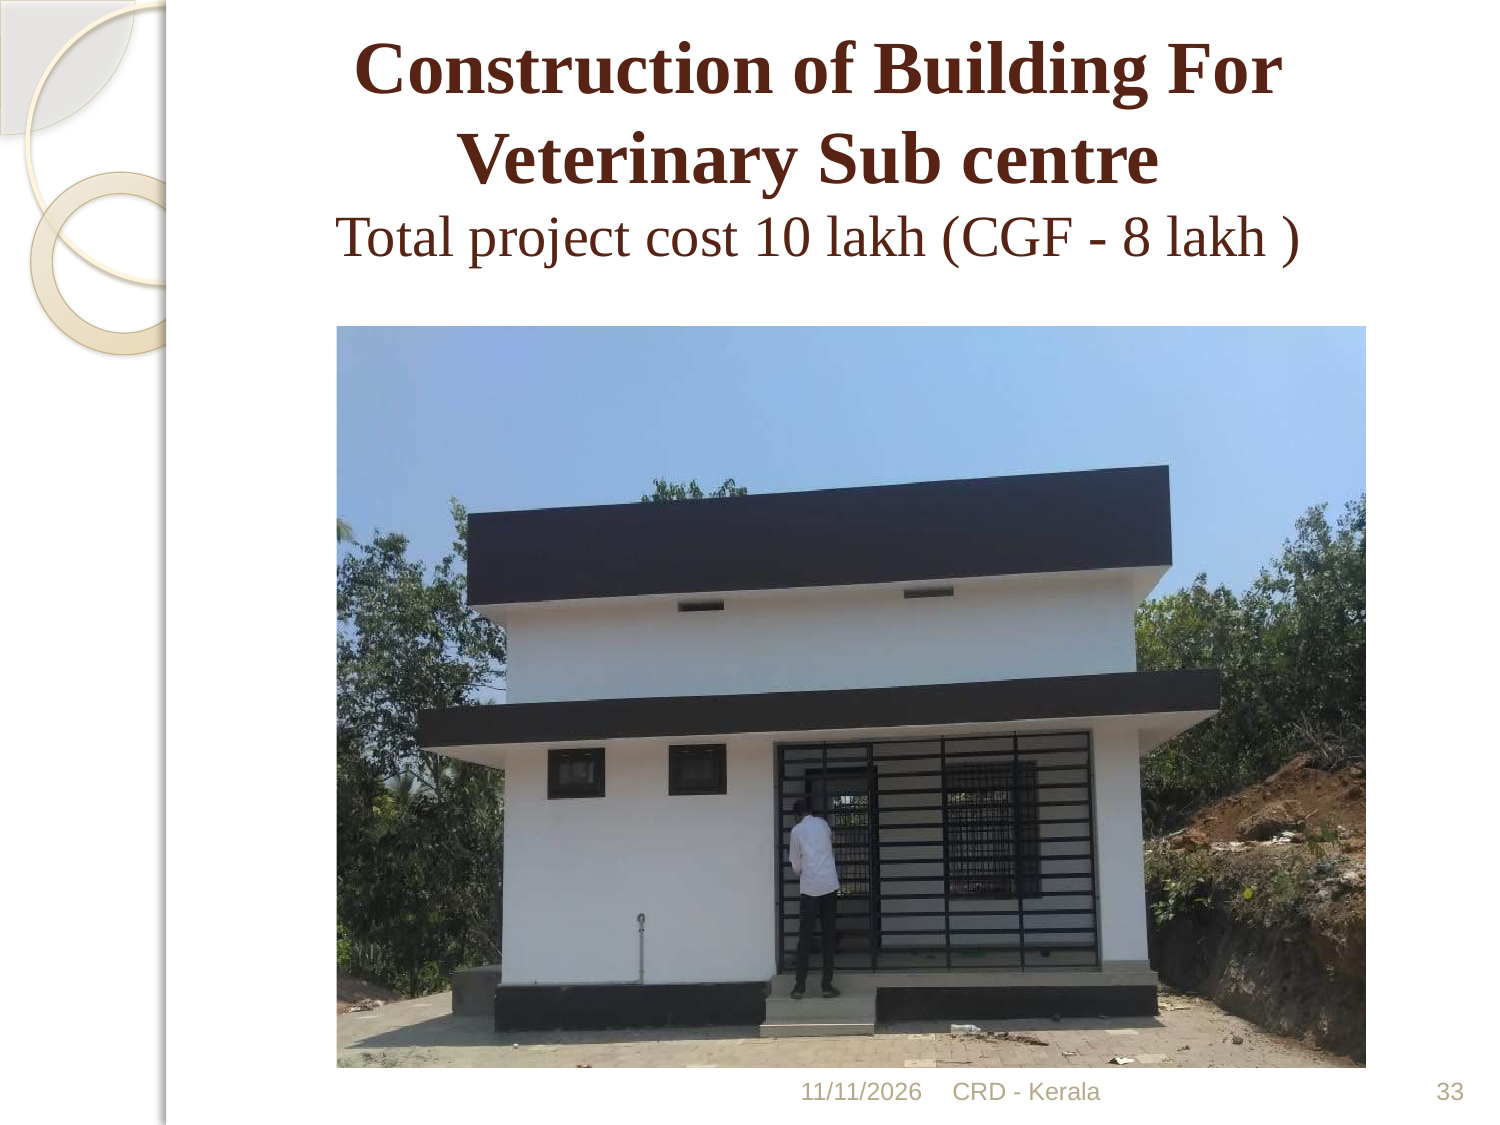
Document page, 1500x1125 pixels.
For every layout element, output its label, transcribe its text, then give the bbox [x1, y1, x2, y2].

title Construction of Building For Veterinary Sub centre Total project cost 10 lakh (CGF - 8 lakh ) [171, 19, 1466, 268]
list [336, 325, 1419, 1068]
slide_number 33 [1413, 1034, 1488, 1113]
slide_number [587, 1078, 937, 1113]
footer CRD - Kerala [937, 1078, 1413, 1113]
